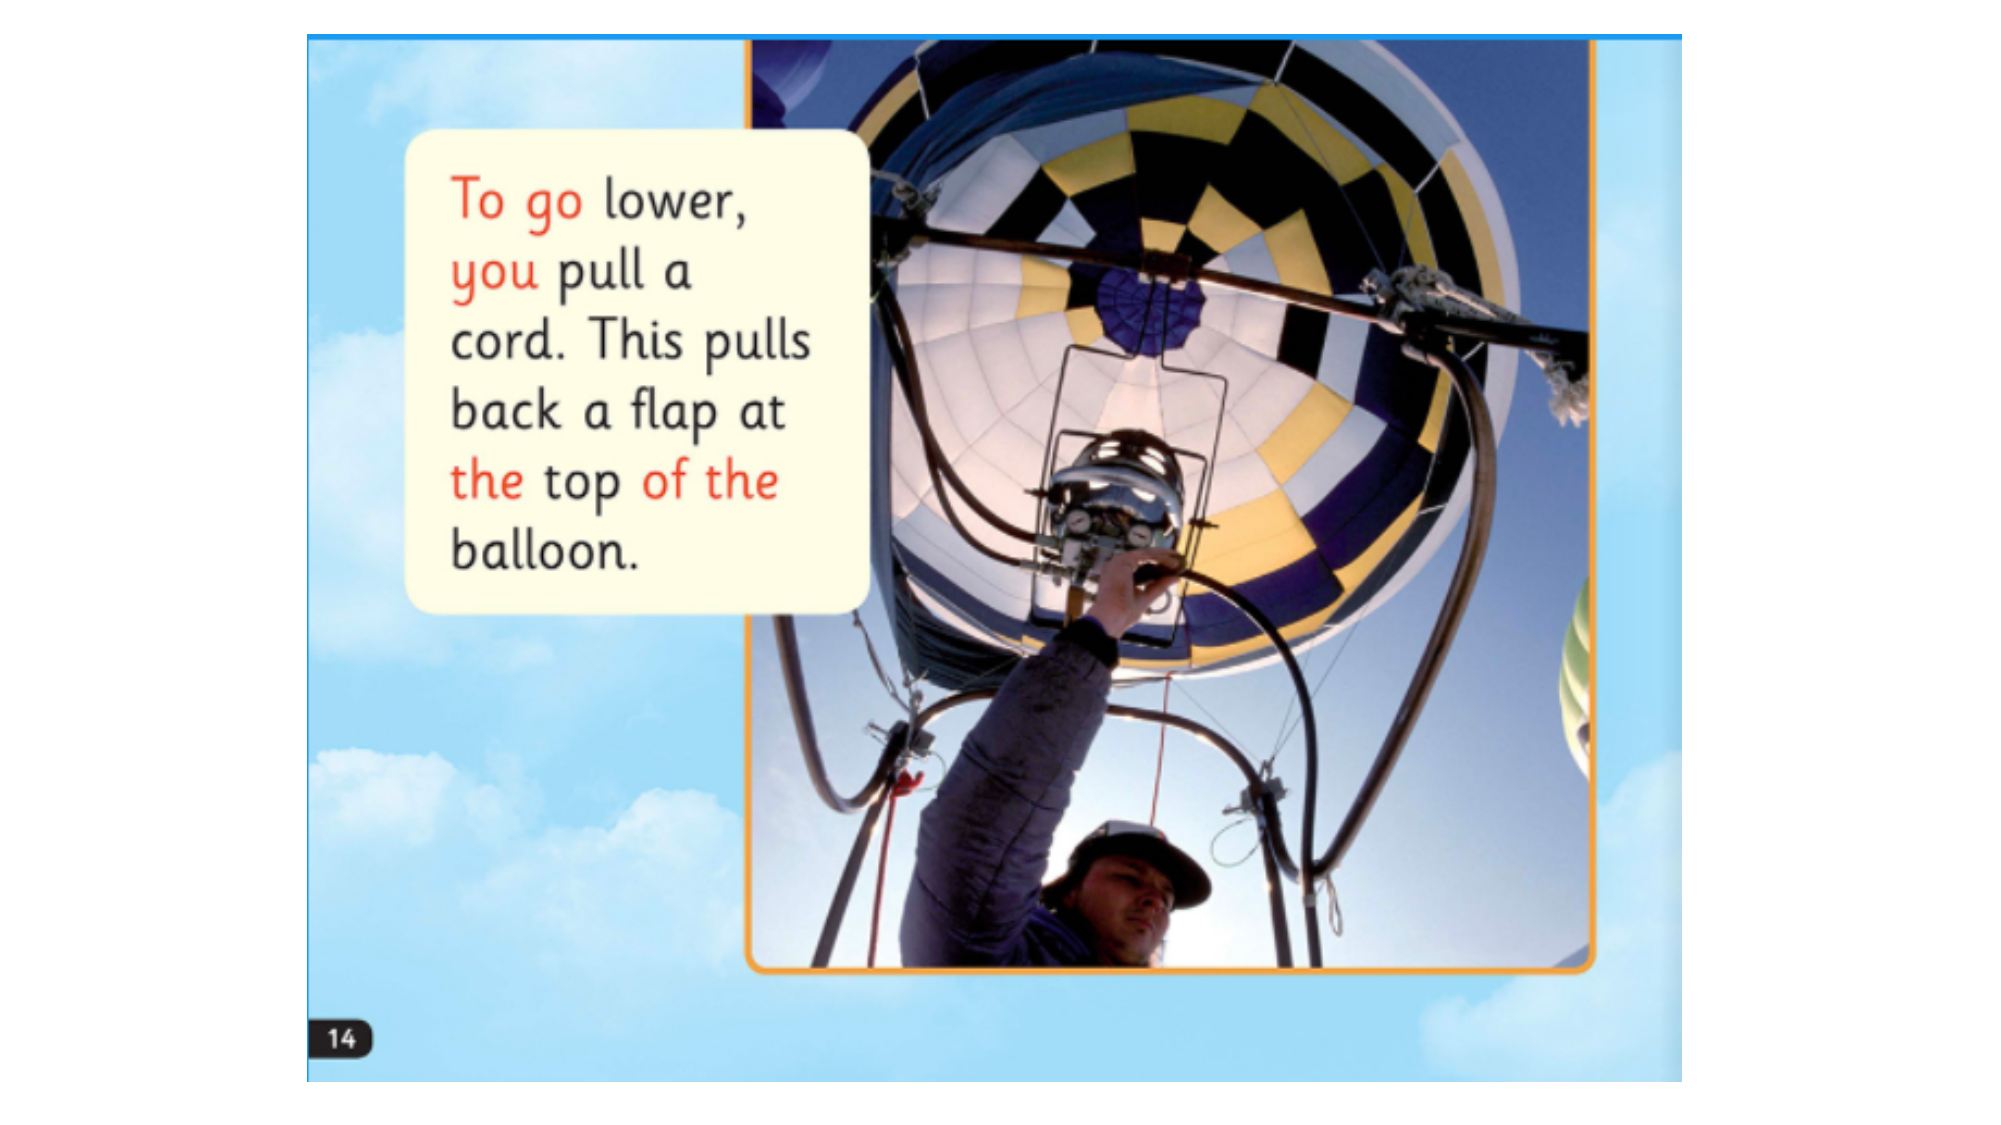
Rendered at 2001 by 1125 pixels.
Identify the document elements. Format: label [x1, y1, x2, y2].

picture [307, 34, 1682, 1082]
